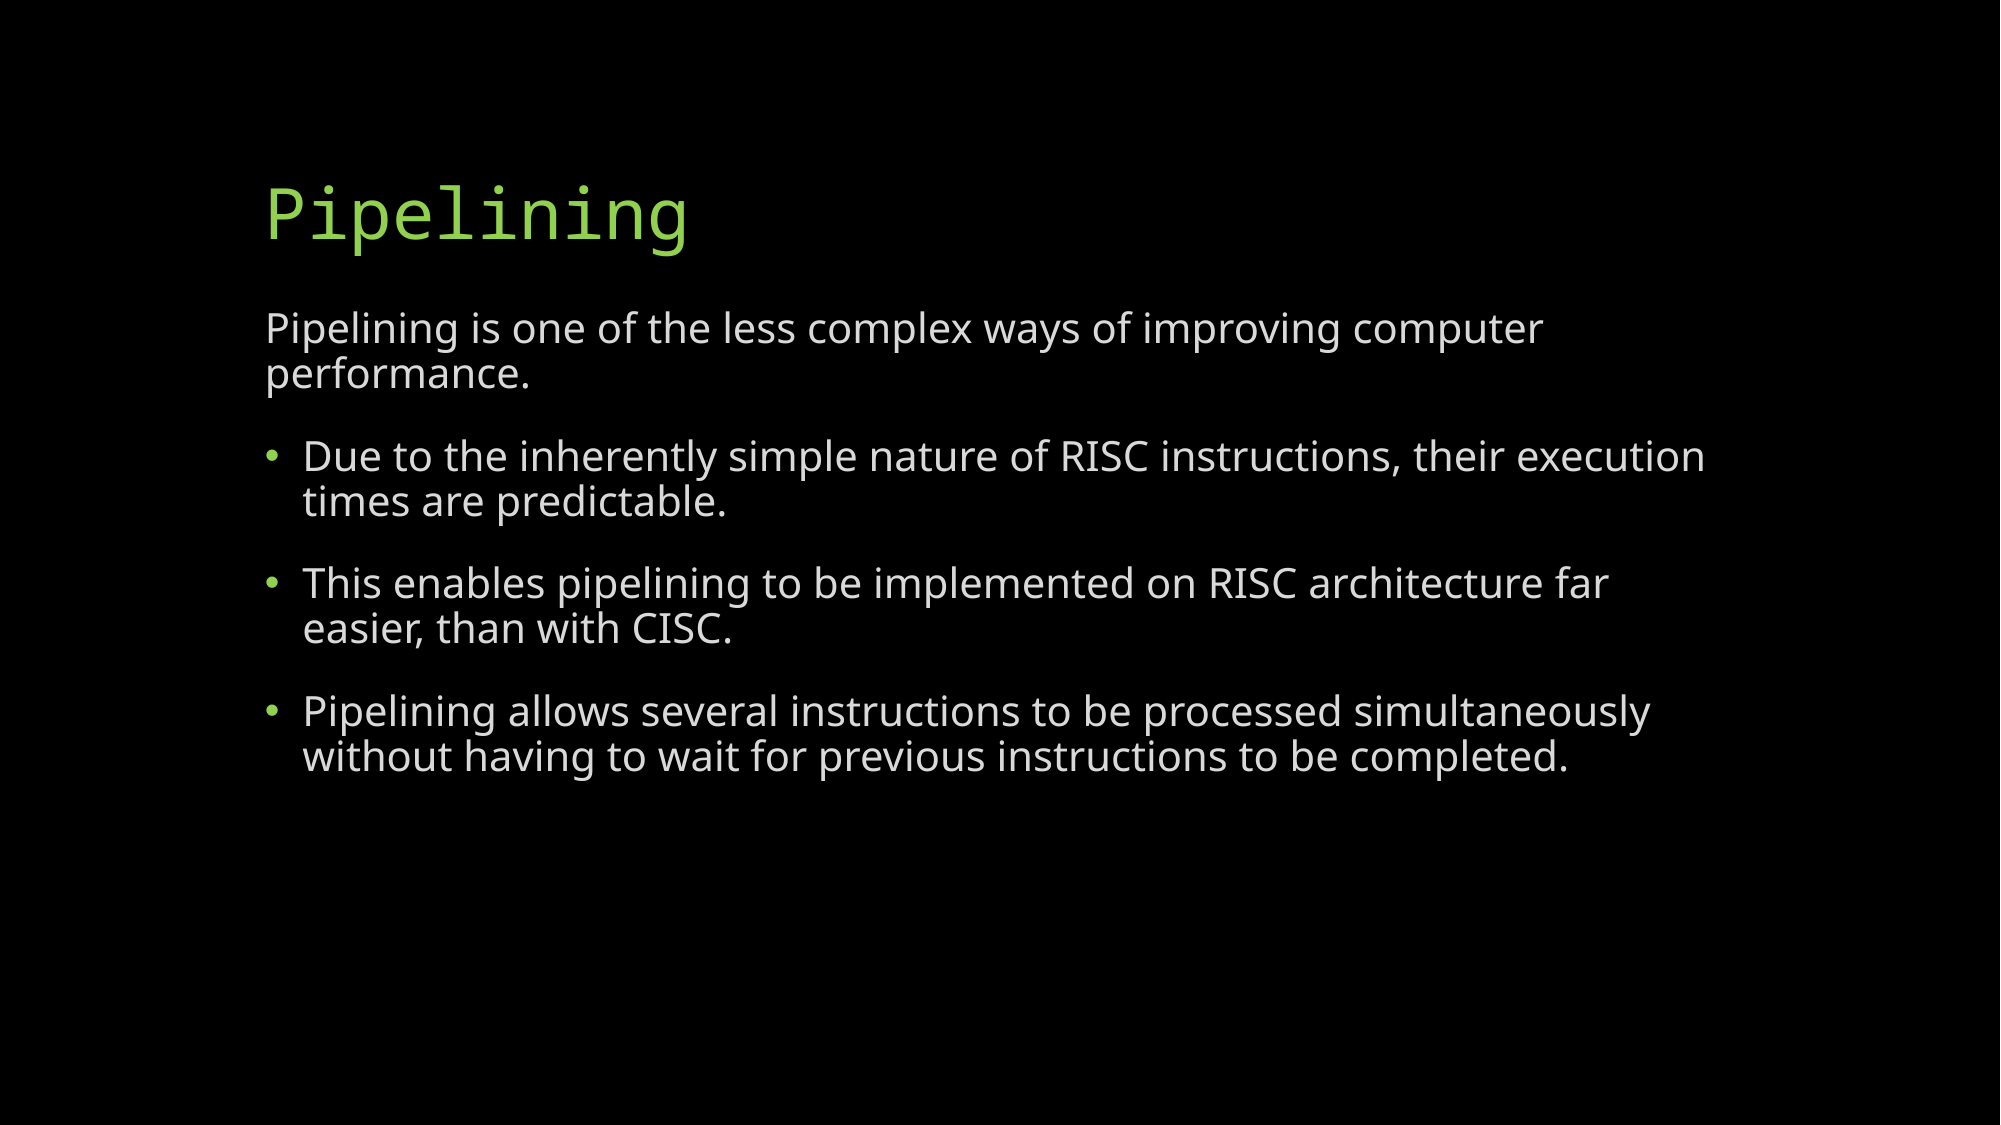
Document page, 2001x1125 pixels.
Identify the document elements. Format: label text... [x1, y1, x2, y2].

list Pipelining is one of the less complex ways of improving computer performance. Due to the inherently simple nature of RISC instructions, their execution times are predictable. This enables pipelining to be implemented on RISC architecture far easier, than with CISC. Pipelining allows several instructions to be processed simultaneously without having to wait for previous instructions to be completed. [249, 299, 1750, 1000]
title Pipelining [249, 75, 1750, 263]
